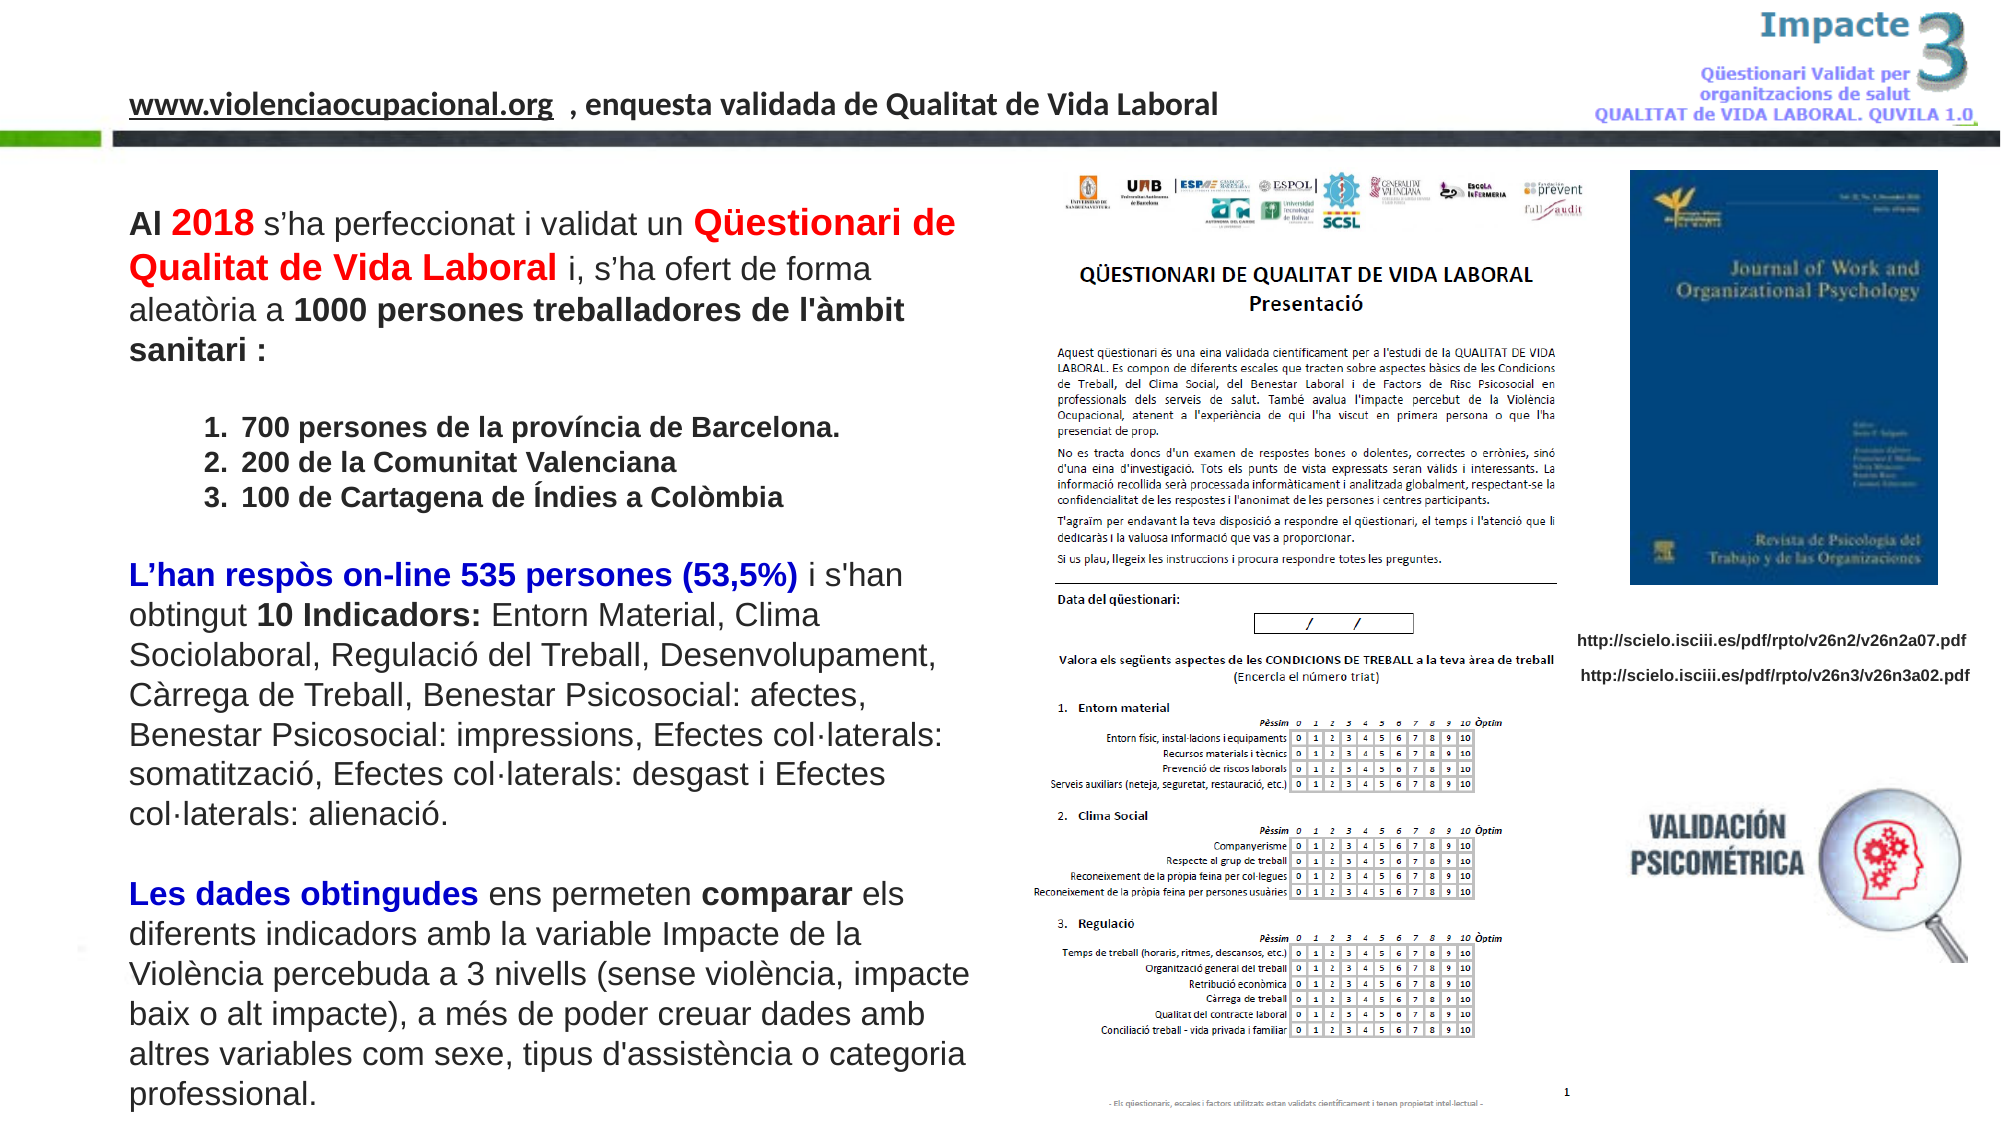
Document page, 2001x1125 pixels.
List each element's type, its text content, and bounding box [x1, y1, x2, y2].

text_box http://scielo.isciii.es/pdf/rpto/v26n3/v26n3a02.pdf [1617, 657, 2000, 692]
text_box Al 2018 s’ha perfeccionat i validat un Qüestionari de Qualitat de Vida Laboral i, s’ha ofert de forma aleatòria a 1000 persones treballadores de l'àmbit sanitari : 700 persones de la província de Barcelona. 200 de la Comunitat Valenciana 100 de Cartagena de Índies a Colòmbia L’han respòs on-line 535 persones (53,5%) i s'han obtingut 10 Indicadors: Entorn Material, Clima Sociolaboral, Regulació del Treball, Desenvolupament, Càrrega de Treball, Benestar Psicosocial: afectes, Benestar Psicosocial: impressions, Efectes col·laterals: somatització, Efectes col·laterals: desgast i Efectes col·laterals: alienació. Les dades obtingudes ens permeten comparar els diferents indicadors amb la variable Impacte de la Violència percebuda a 3 nivells (sense violència, impacte baix o alt impacte), a més de poder creuar dades amb altres variables com sexe, tipus d'assistència o categoria professional. [114, 191, 998, 1120]
title www.violenciaocupacional.org , enquesta validada de Qualitat de Vida Laboral [114, 84, 1543, 120]
text_box http://scielo.isciii.es/pdf/rpto/v26n2/v26n2a07.pdf [1617, 622, 2000, 657]
picture [0, 0, 2001, 1125]
